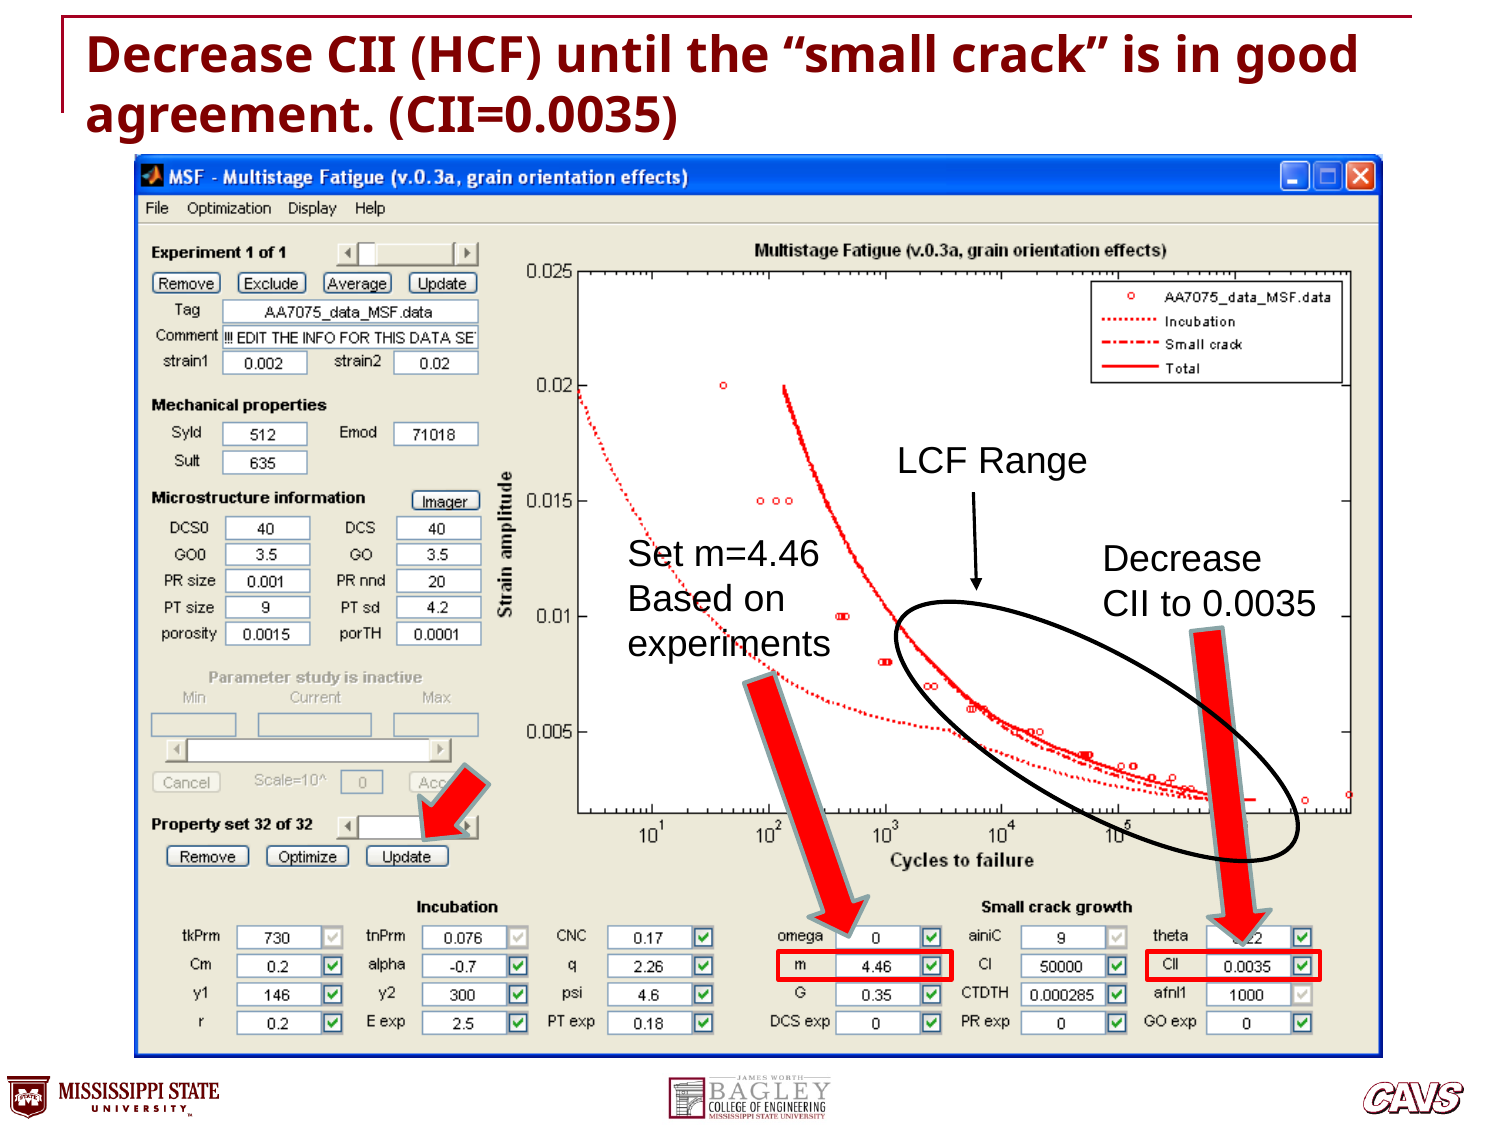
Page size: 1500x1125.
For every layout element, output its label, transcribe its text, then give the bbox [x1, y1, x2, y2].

picture [1354, 1076, 1475, 1125]
title Decrease CII (HCF) until the “small crack” is in good agreement. (CII=0.0035) [70, 28, 1422, 138]
picture [134, 153, 1383, 1058]
picture [0, 1069, 225, 1125]
picture [662, 1073, 838, 1125]
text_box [925, 539, 1025, 544]
